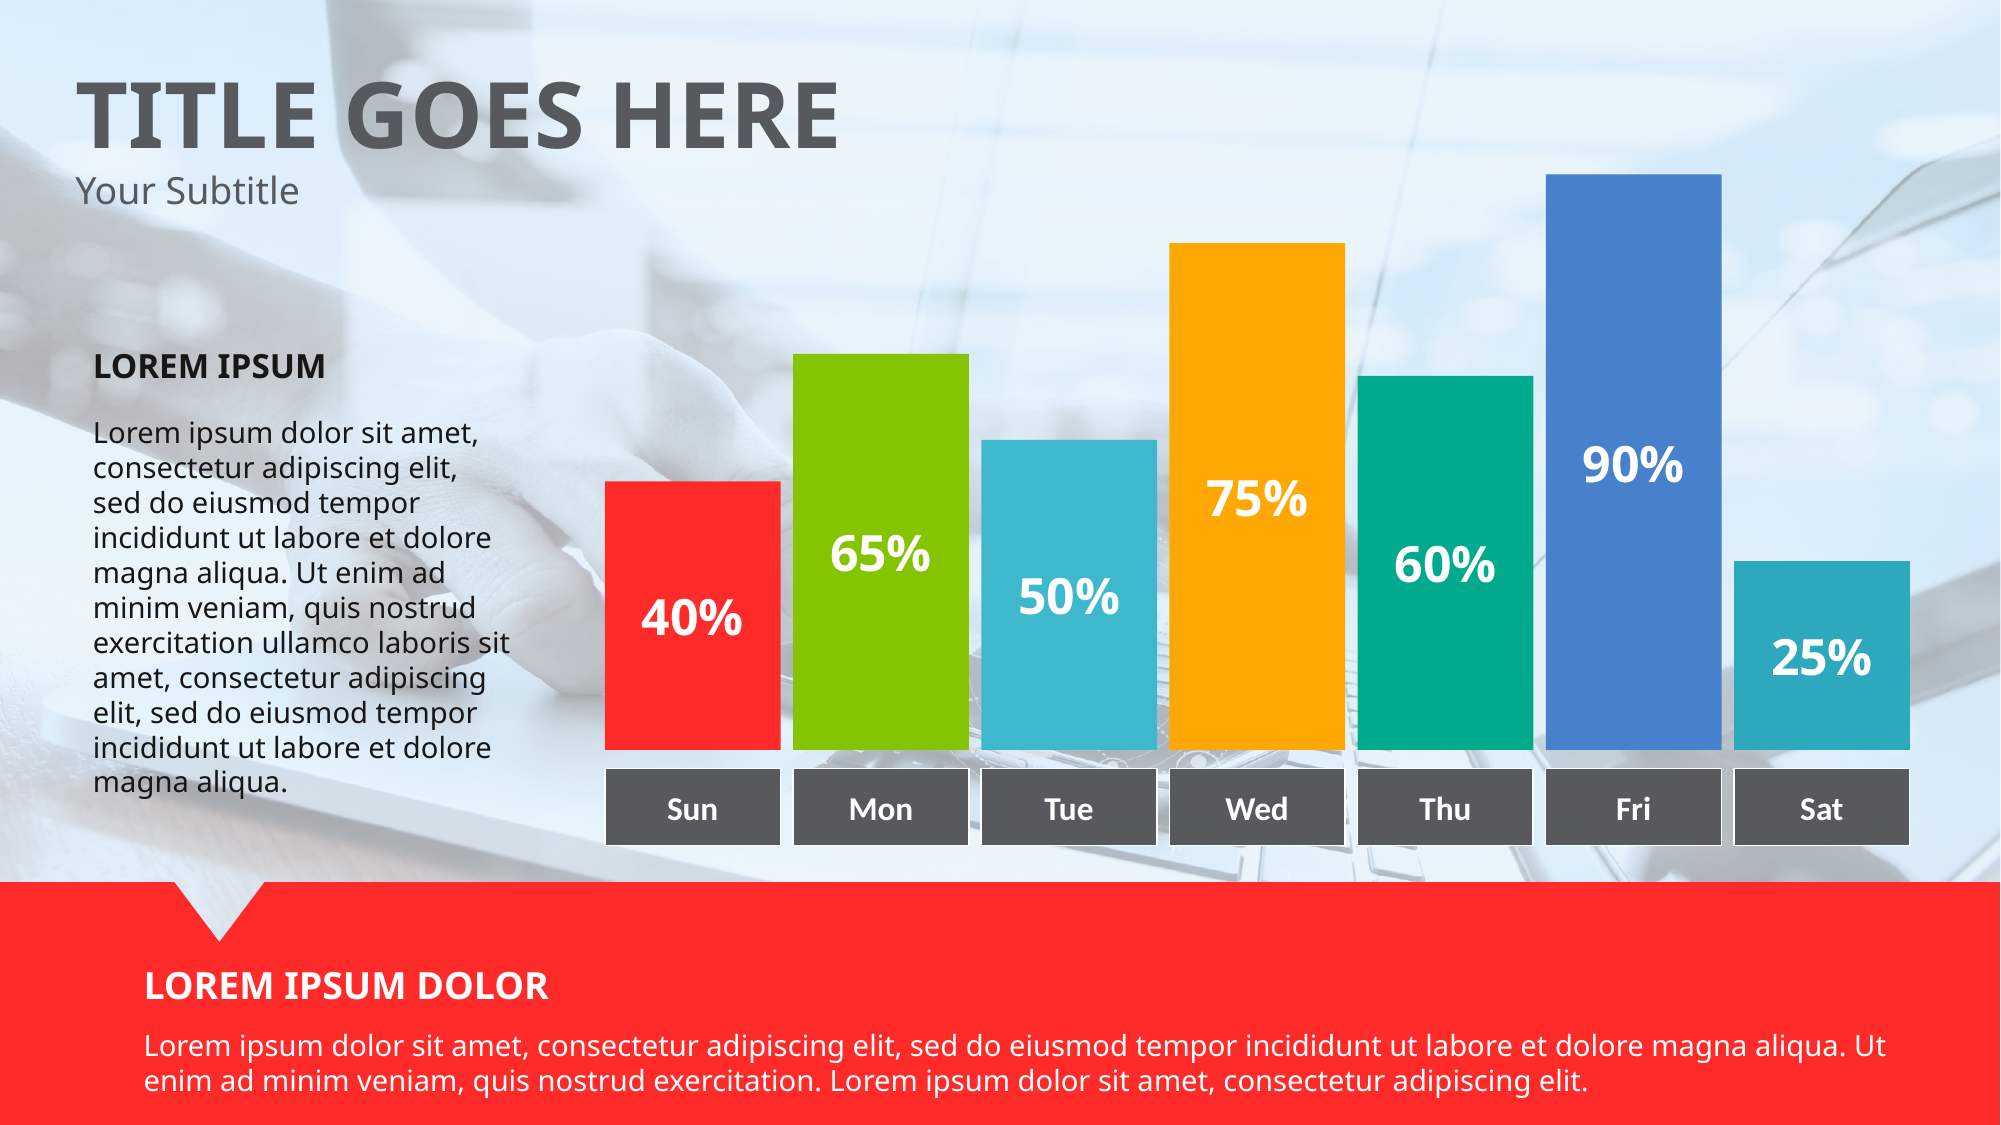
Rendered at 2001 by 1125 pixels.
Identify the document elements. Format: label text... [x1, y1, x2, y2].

text_box 65% [793, 353, 969, 750]
text_box Mon [792, 768, 969, 846]
text_box 75% [1169, 243, 1346, 750]
text_box 25% [1734, 561, 1910, 750]
text_box [0, 881, 2000, 1125]
text_box Sat [1733, 768, 1910, 846]
text_box Tue [981, 768, 1157, 846]
text_box LOREM IPSUM Lorem ipsum dolor sit amet, consectetur adipiscing elit, sed do eiusmod tempor incididunt ut labore et dolore magna aliqua. Ut enim ad minim veniam, quis nostrud exercitation ullamco laboris sit amet, consectetur adipiscing elit, sed do eiusmod tempor incididunt ut labore et dolore magna aliqua. [78, 337, 529, 807]
text_box Thu [1357, 768, 1534, 846]
text_box 90% [1545, 174, 1722, 750]
text_box 40% [604, 481, 781, 750]
text_box 50% [981, 439, 1158, 750]
text_box Sun [604, 768, 781, 846]
text_box 60% [1357, 375, 1534, 750]
text_box TITLE GOES HERE Your Subtitle [60, 49, 1036, 220]
text_box Wed [1169, 768, 1346, 846]
text_box Fri [1545, 768, 1722, 846]
text_box LOREM IPSUM DOLOR Lorem ipsum dolor sit amet, consectetur adipiscing elit, sed do eiusmod tempor incididunt ut labore et dolore magna aliqua. Ut enim ad minim veniam, quis nostrud exercitation. Lorem ipsum dolor sit amet, consectetur adipiscing elit. [128, 954, 1940, 1105]
